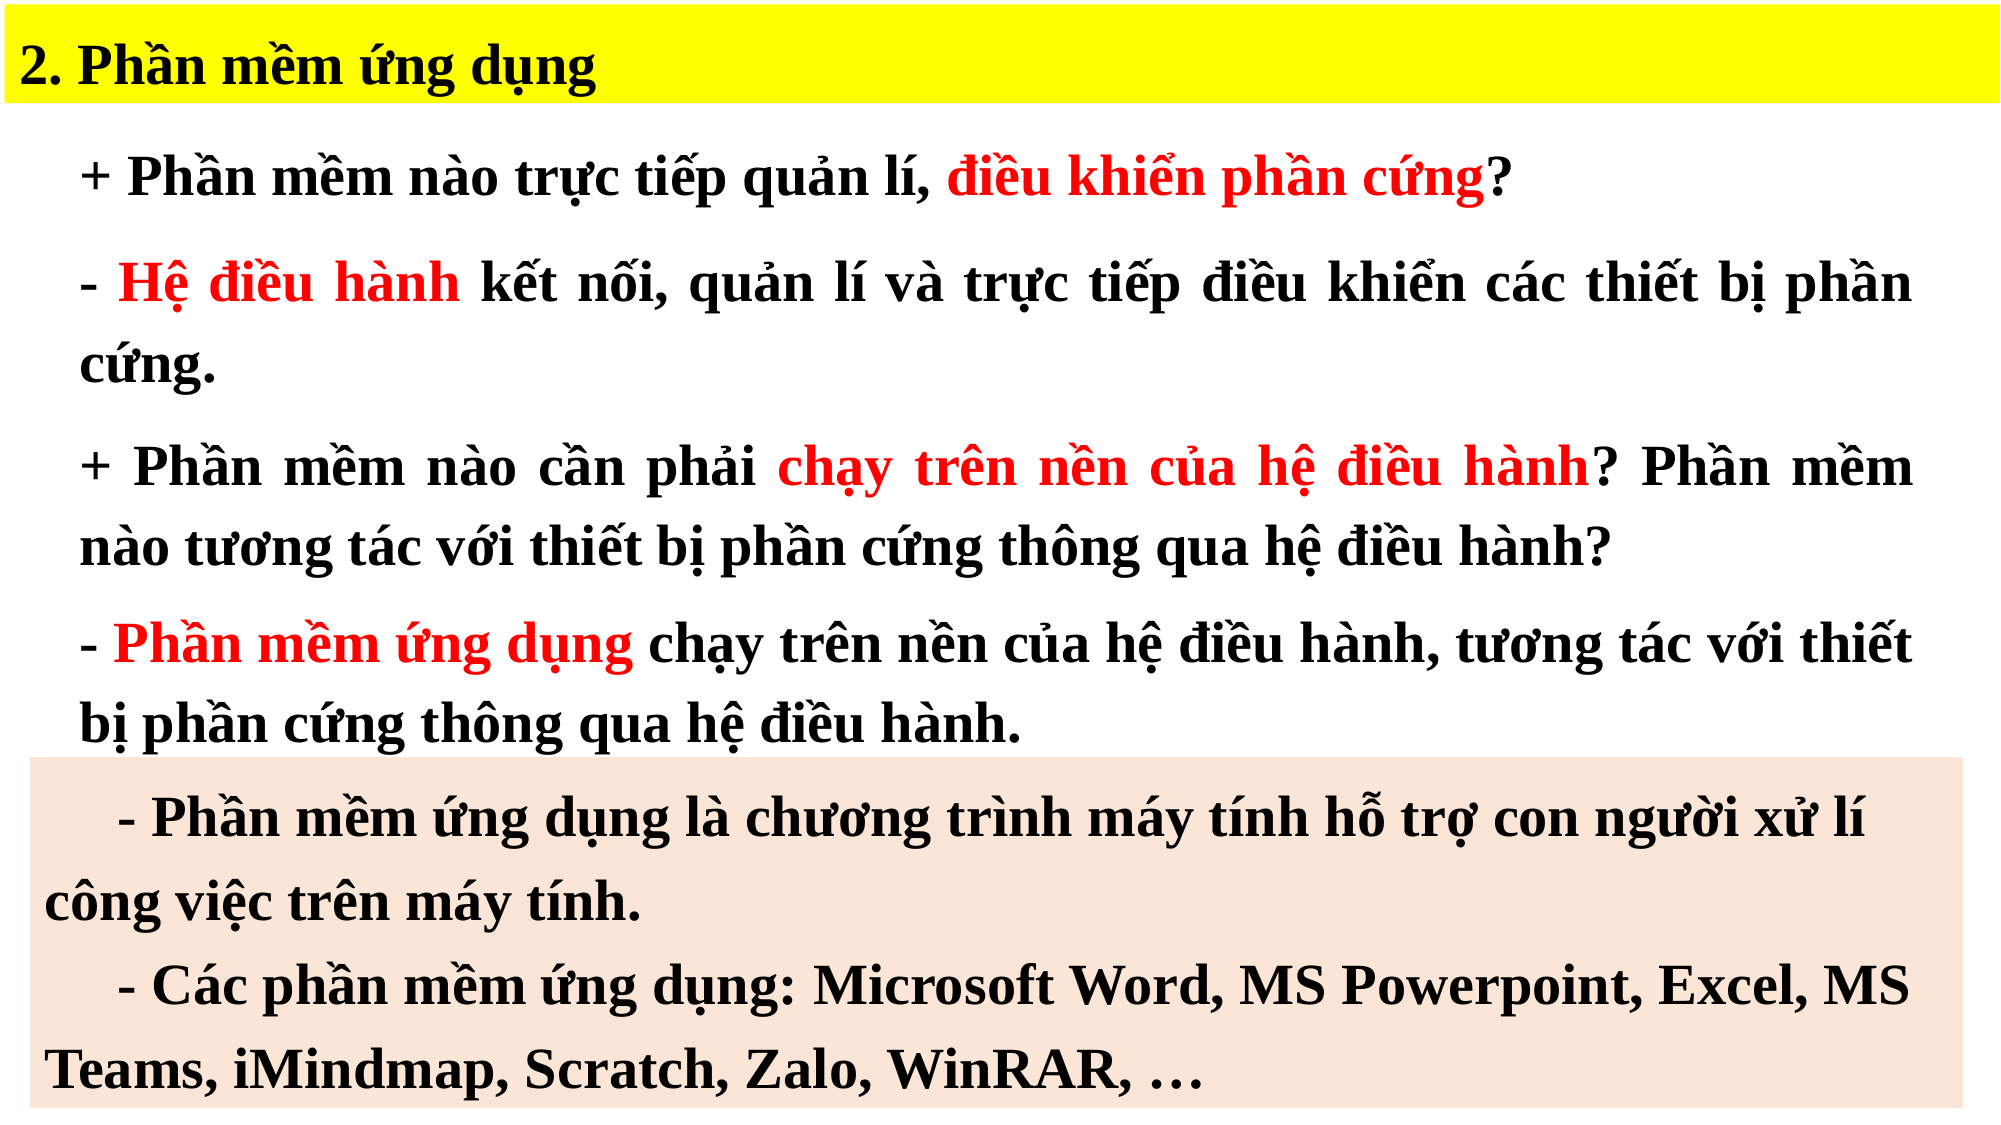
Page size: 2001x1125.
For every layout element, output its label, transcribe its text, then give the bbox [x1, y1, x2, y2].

text_box - Phần mềm ứng dụng chạy trên nền của hệ điều hành, tương tác với thiết bị phần cứng thông qua hệ điều hành. [64, 585, 1929, 762]
text_box 2. Phần mềm ứng dụng [4, 4, 2000, 104]
text_box + Phần mềm nào cần phải chạy trên nền của hệ điều hành? Phần mềm nào tương tác với thiết bị phần cứng thông qua hệ điều hành? [64, 409, 1929, 585]
text_box + Phần mềm nào trực tiếp quản lí, điều khiển phần cứng? [64, 119, 1929, 215]
text_box - Hệ điều hành kết nối, quản lí và trực tiếp điều khiển các thiết bị phần cứng. [64, 225, 1929, 402]
text_box - Phần mềm ứng dụng là chương trình máy tính hỗ trợ con người xử lí công việc trên máy tính. - Các phần mềm ứng dụng: Microsoft Word, MS Powerpoint, Excel, MS Teams, iMindmap, Scratch, Zalo, WinRAR, … [30, 757, 1964, 1108]
